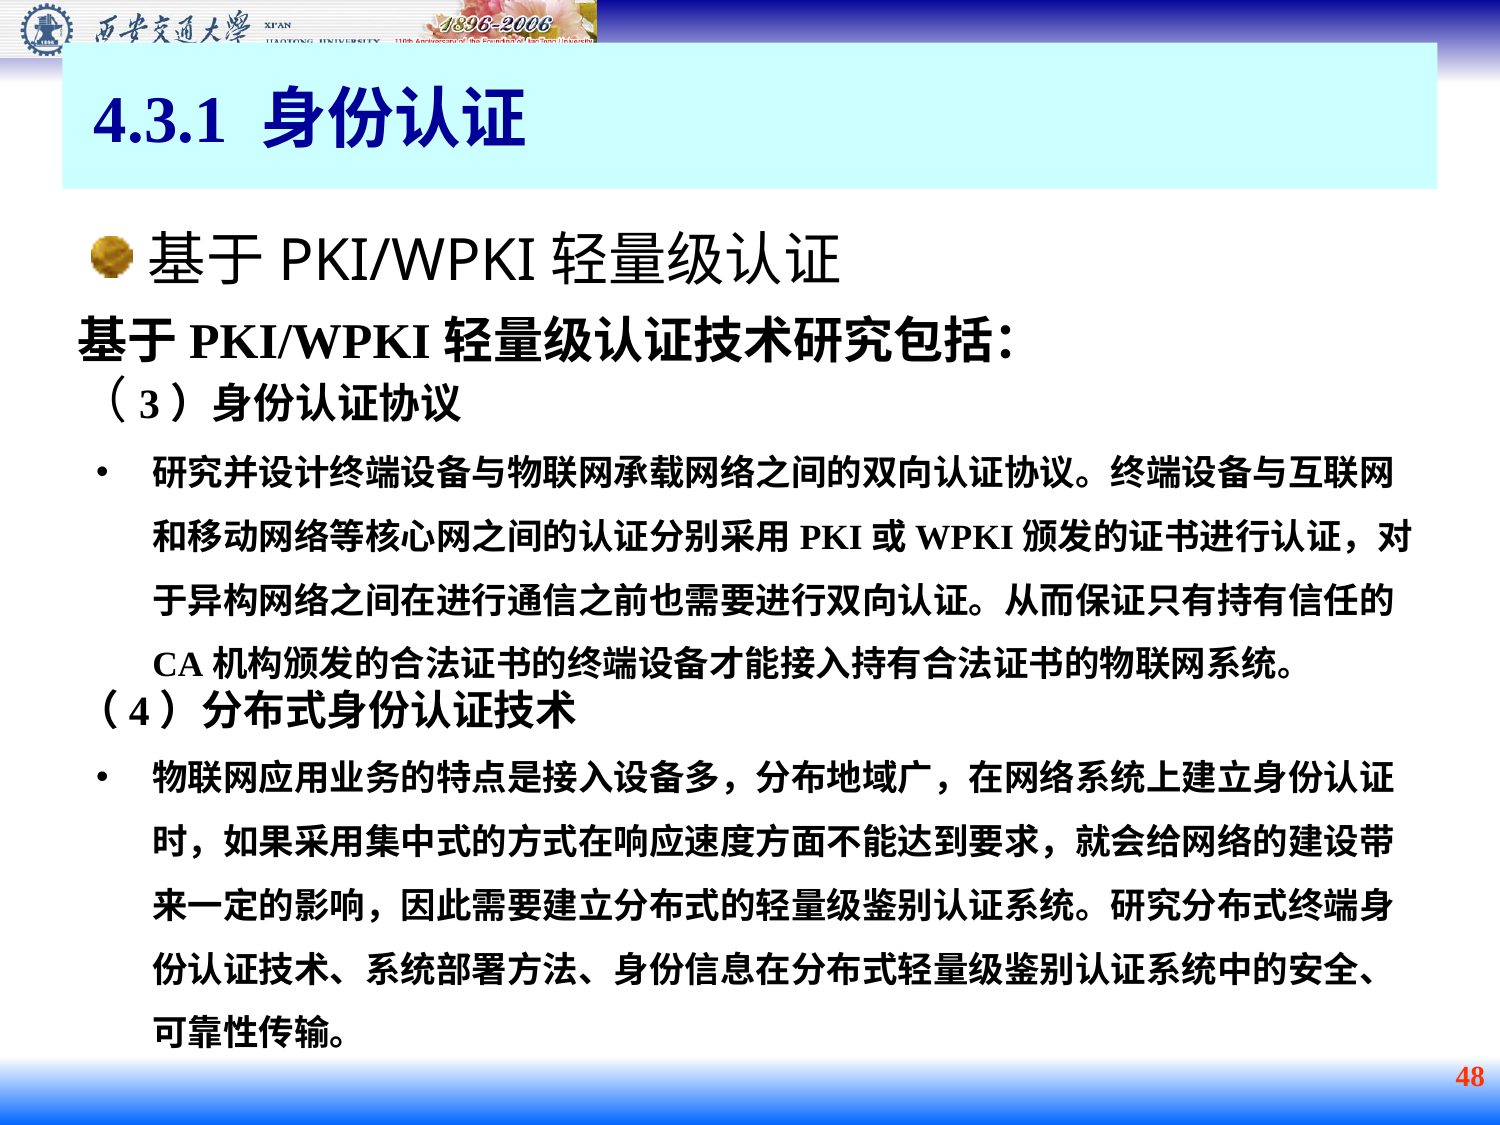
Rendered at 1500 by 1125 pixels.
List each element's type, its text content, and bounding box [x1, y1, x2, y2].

text_box [1057, 1049, 1500, 1125]
text_box 基于PKI/WPKI轻量级认证 [76, 208, 1388, 300]
text_box 4.3.1 身份认证 [62, 75, 1438, 189]
text_box [0, 0, 1500, 75]
picture [91, 236, 133, 278]
text_box 基于PKI/WPKI轻量级认证技术研究包括： （3）身份认证协议 研究并设计终端设备与物联网承载网络之间的双向认证协议。终端设备与互联网和移动网络等核心网之间的认证分别采用PKI或WPKI颁发的证书进行认证，对于异构网络之间在进行通信之前也需要进行双向认证。从而保证只有持有信任的CA机构颁发的合法证书的终端设备才能接入持有合法证书的物联网系统。 （4）分布式身份认证技术 物联网应用业务的特点是接入设备多，分布地域广，在网络系统上建立身份认证时，如果采用集中式的方式在响应速度方面不能达到要求，就会给网络的建设带来一定的影响，因此需要建立分布式的轻量级鉴别认证系统。研究分布式终端身份认证技术、系统部署方法、身份信息在分布式轻量级鉴别认证系统中的安全、可靠性传输。 [62, 301, 1438, 1061]
